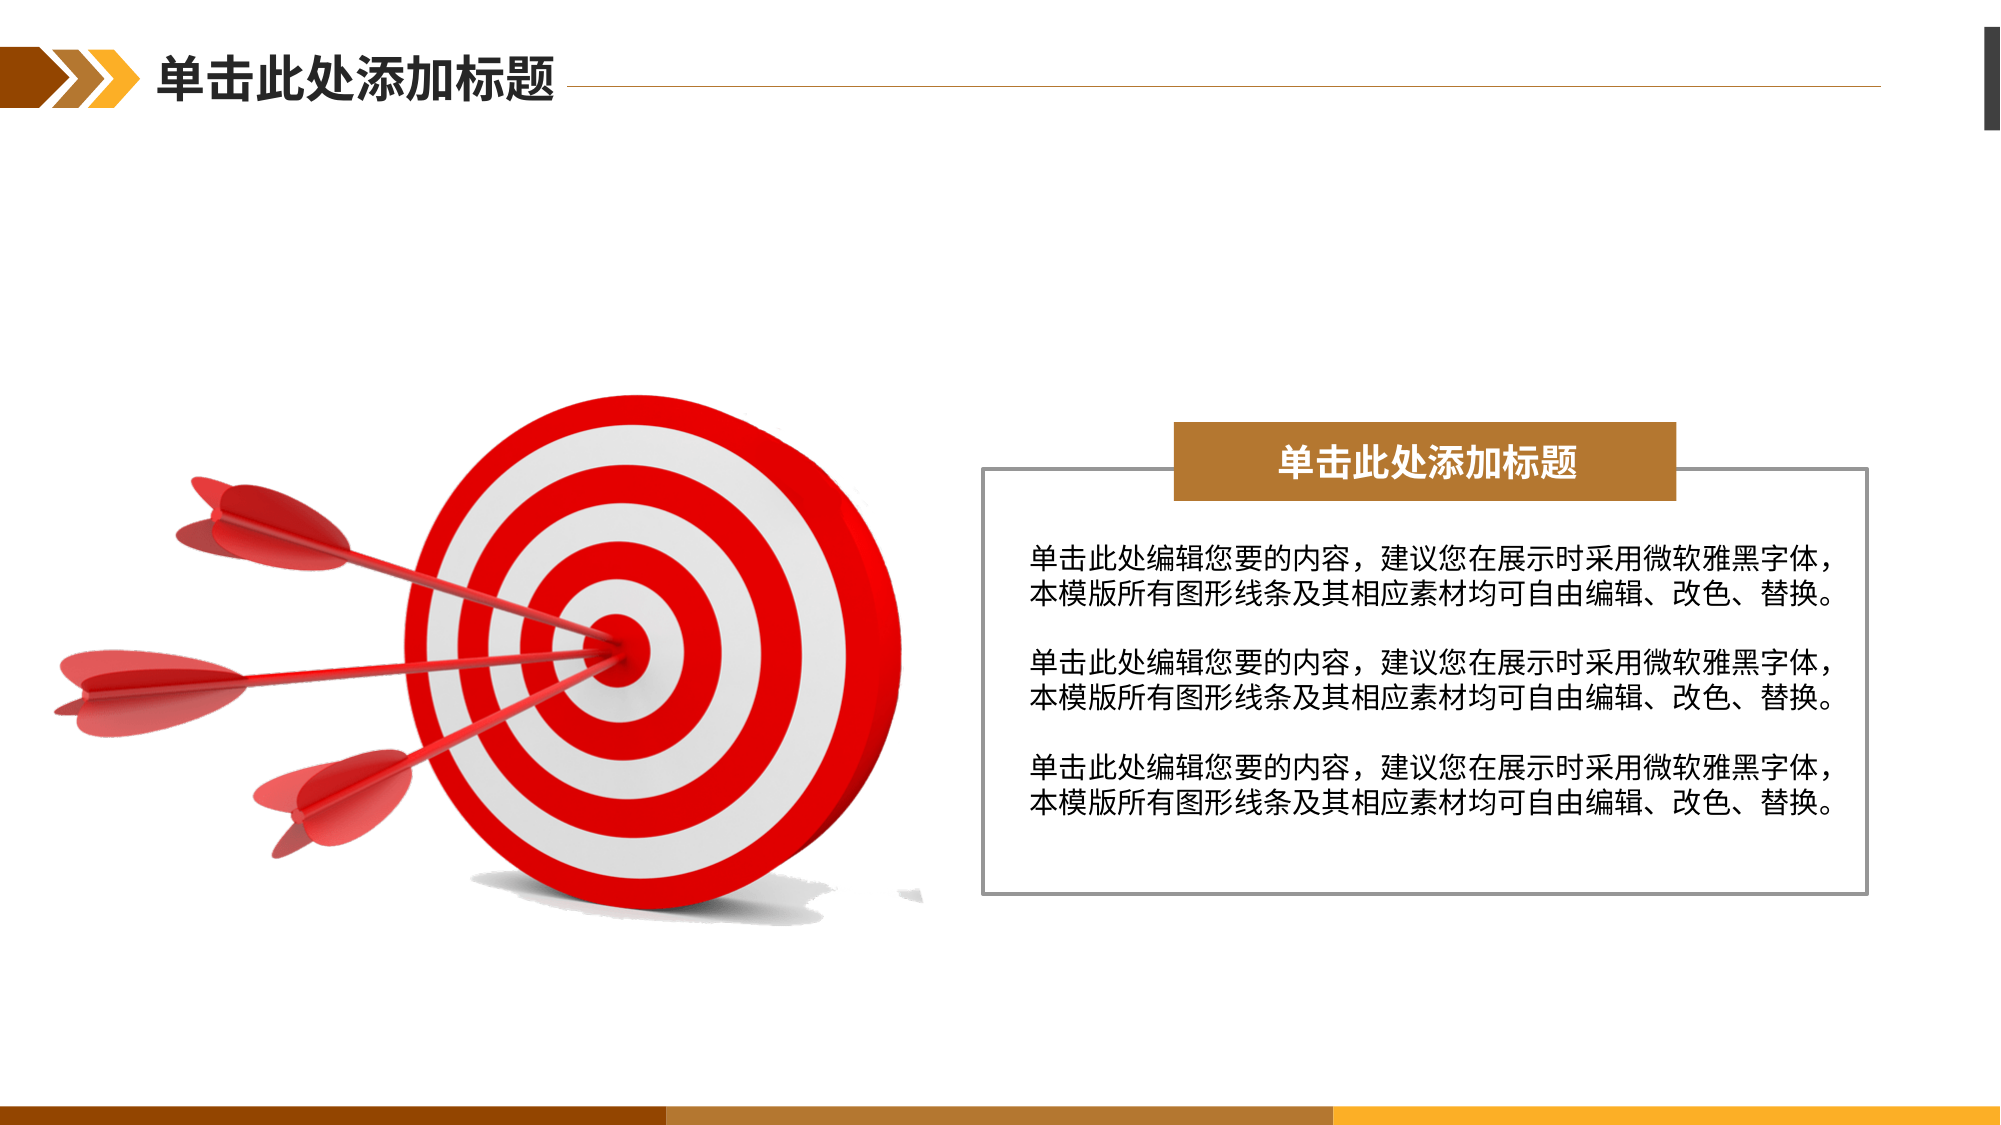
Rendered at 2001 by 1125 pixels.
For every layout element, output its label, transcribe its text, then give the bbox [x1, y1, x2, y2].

text_box 单击此处添加标题 [140, 40, 685, 115]
text_box 单击此处编辑您要的内容，建议您在展示时采用微软雅黑字体，本模版所有图形线条及其相应素材均可自由编辑、改色、替换。 单击此处编辑您要的内容，建议您在展示时采用微软雅黑字体，本模版所有图形线条及其相应素材均可自由编辑、改色、替换。 单击此处编辑您要的内容，建议您在展示时采用微软雅黑字体，本模版所有图形线条及其相应素材均可自由编辑、改色、替换。 [1014, 532, 1842, 862]
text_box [0, 1106, 2000, 1125]
text_box 单击此处添加标题 [1263, 431, 1623, 491]
text_box [85, 48, 142, 109]
text_box [982, 469, 1868, 894]
picture [31, 358, 932, 955]
text_box [1983, 26, 2000, 131]
text_box [0, 45, 72, 109]
text_box [49, 48, 106, 109]
text_box [1173, 421, 1677, 502]
